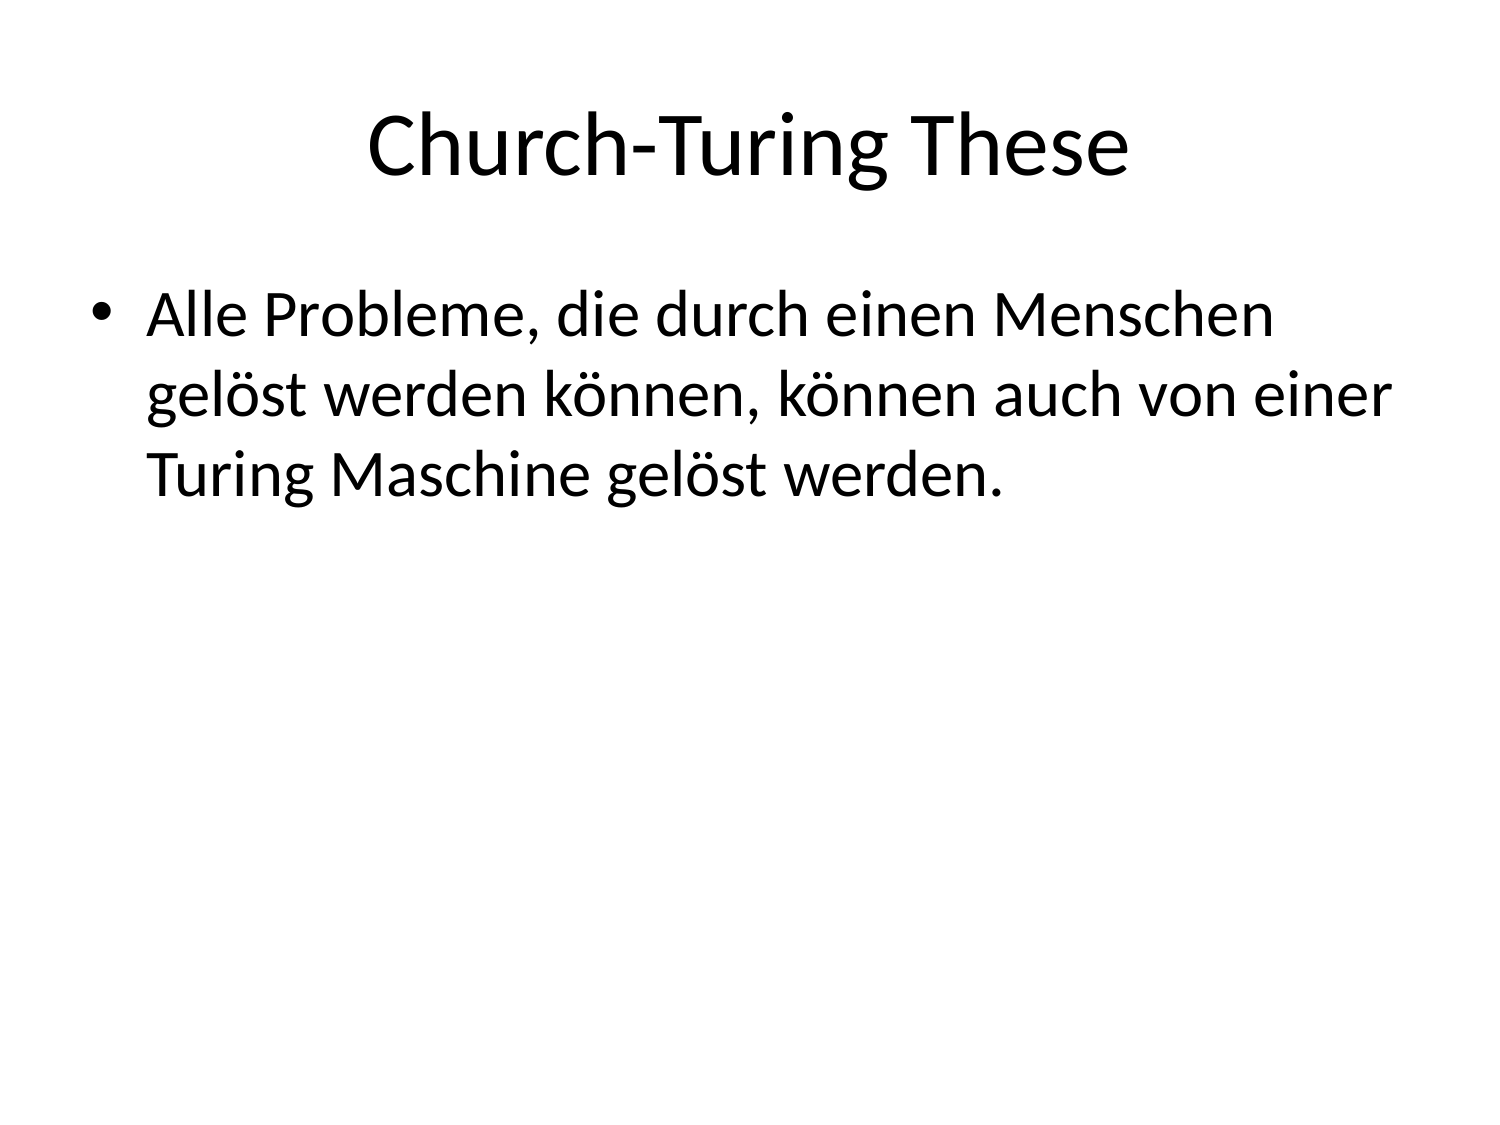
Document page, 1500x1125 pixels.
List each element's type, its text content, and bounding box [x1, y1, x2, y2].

list Alle Probleme, die durch einen Menschen gelöst werden können, können auch von einer Turing Maschine gelöst werden. [75, 262, 1425, 1005]
title Church-Turing These [75, 45, 1425, 233]
